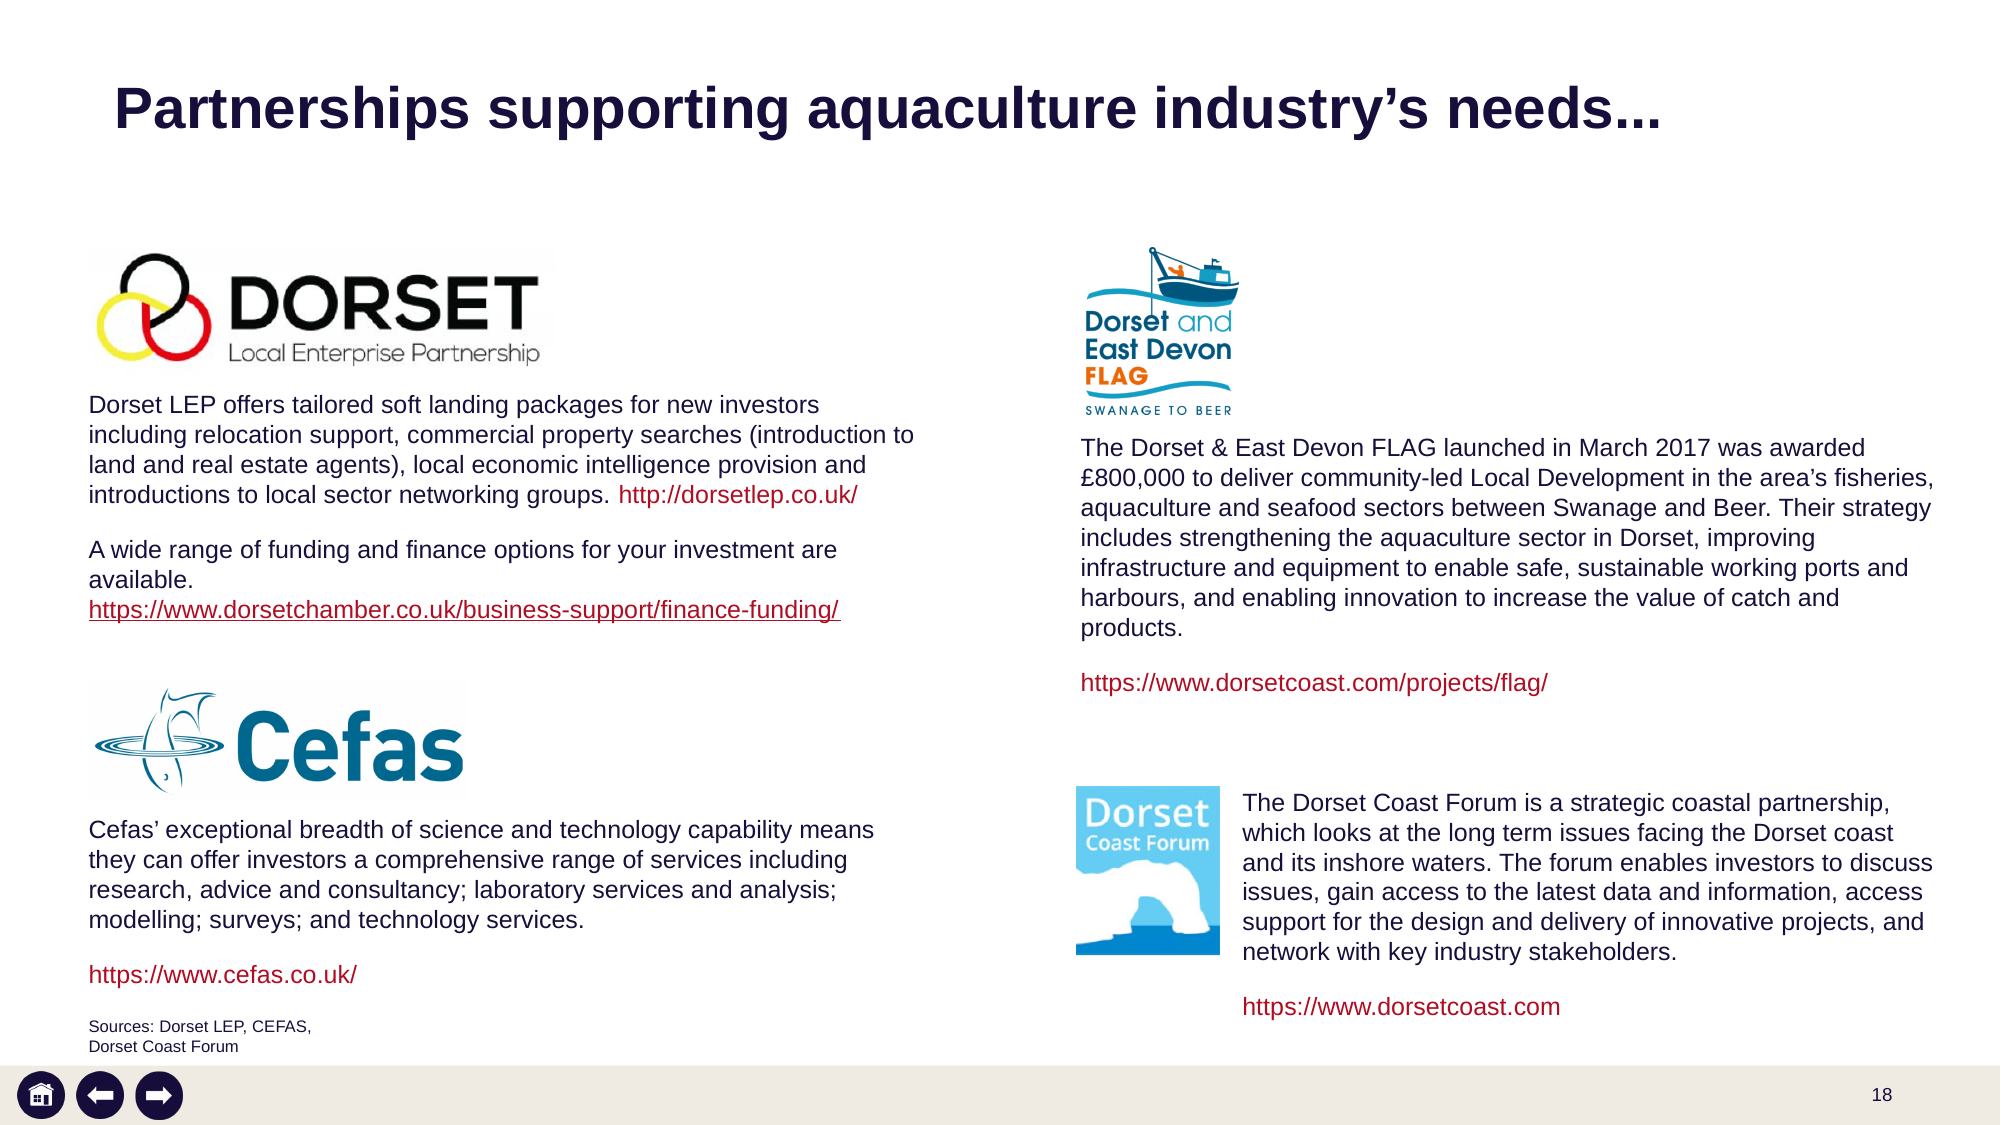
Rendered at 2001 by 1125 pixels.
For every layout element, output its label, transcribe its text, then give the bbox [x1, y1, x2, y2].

text_box Dorset LEP offers tailored soft landing packages for new investors including relocation support, commercial property searches (introduction to land and real estate agents), local economic intelligence provision and introductions to local sector networking groups. http://dorsetlep.co.uk/ A wide range of funding and finance options for your investment are available. https://www.dorsetchamber.co.uk/business-support/finance-funding/ [88, 388, 920, 734]
text_box Sources: Dorset LEP, CEFAS, Dorset Coast Forum [88, 1015, 358, 1056]
picture [1075, 245, 1243, 424]
picture [76, 1071, 124, 1120]
picture [88, 245, 557, 377]
picture [88, 680, 467, 802]
slide_number 18 [1813, 1074, 1908, 1111]
text_box Cefas’ exceptional breadth of science and technology capability means they can offer investors a comprehensive range of services including research, advice and consultancy; laboratory services and analysis; modelling; surveys; and technology services. https://www.cefas.co.uk/ [88, 813, 916, 1043]
text_box The Dorset & East Devon FLAG launched in March 2017 was awarded £800,000 to deliver community-led Local Development in the area’s fisheries, aquaculture and seafood sectors between Swanage and Beer. Their strategy includes strengthening the aquaculture sector in Dorset, improving infrastructure and equipment to enable safe, sustainable working ports and harbours, and enabling innovation to increase the value of catch and products. https://www.dorsetcoast.com/projects/flag/ [1080, 431, 1940, 752]
picture [135, 1071, 183, 1120]
picture [17, 1071, 66, 1120]
picture [1075, 786, 1220, 949]
text_box The Dorset Coast Forum is a strategic coastal partnership, which looks at the long term issues facing the Dorset coast and its inshore waters. The forum enables investors to discuss issues, gain access to the latest data and information, access support for the design and delivery of innovative projects, and network with key industry stakeholders. https://www.dorsetcoast.com [1242, 786, 1941, 1021]
text_box Partnerships supporting aquaculture industry’s needs... [100, 70, 1843, 156]
